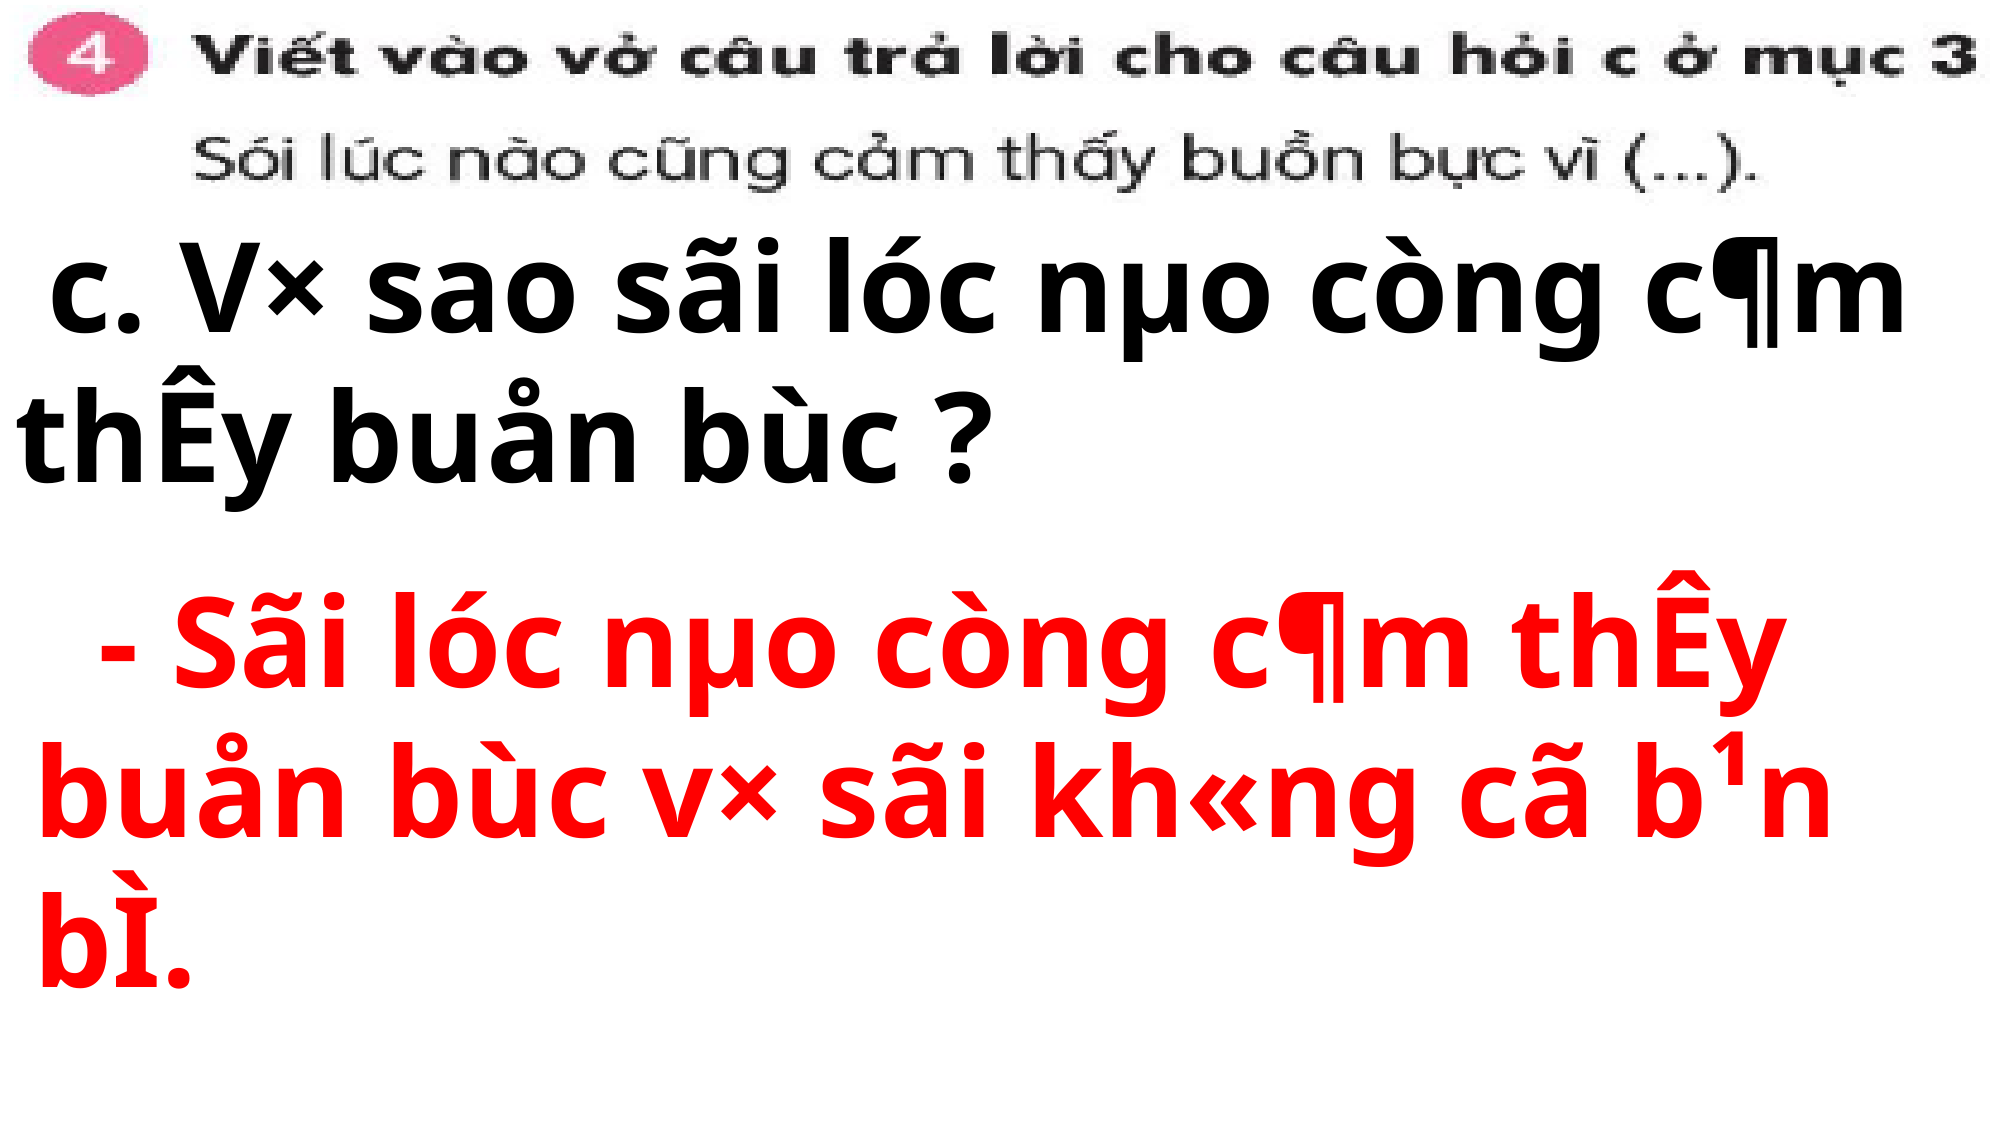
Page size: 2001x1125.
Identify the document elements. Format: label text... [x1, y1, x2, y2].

picture [0, 0, 2000, 213]
text_box c. V× sao sãi lóc nµo còng c¶m thÊy buån bùc ? [0, 213, 1982, 515]
text_box - Sãi lóc nµo còng c¶m thÊy buån bùc v× sãi kh«ng cã b¹n bÌ. [18, 555, 2000, 1021]
